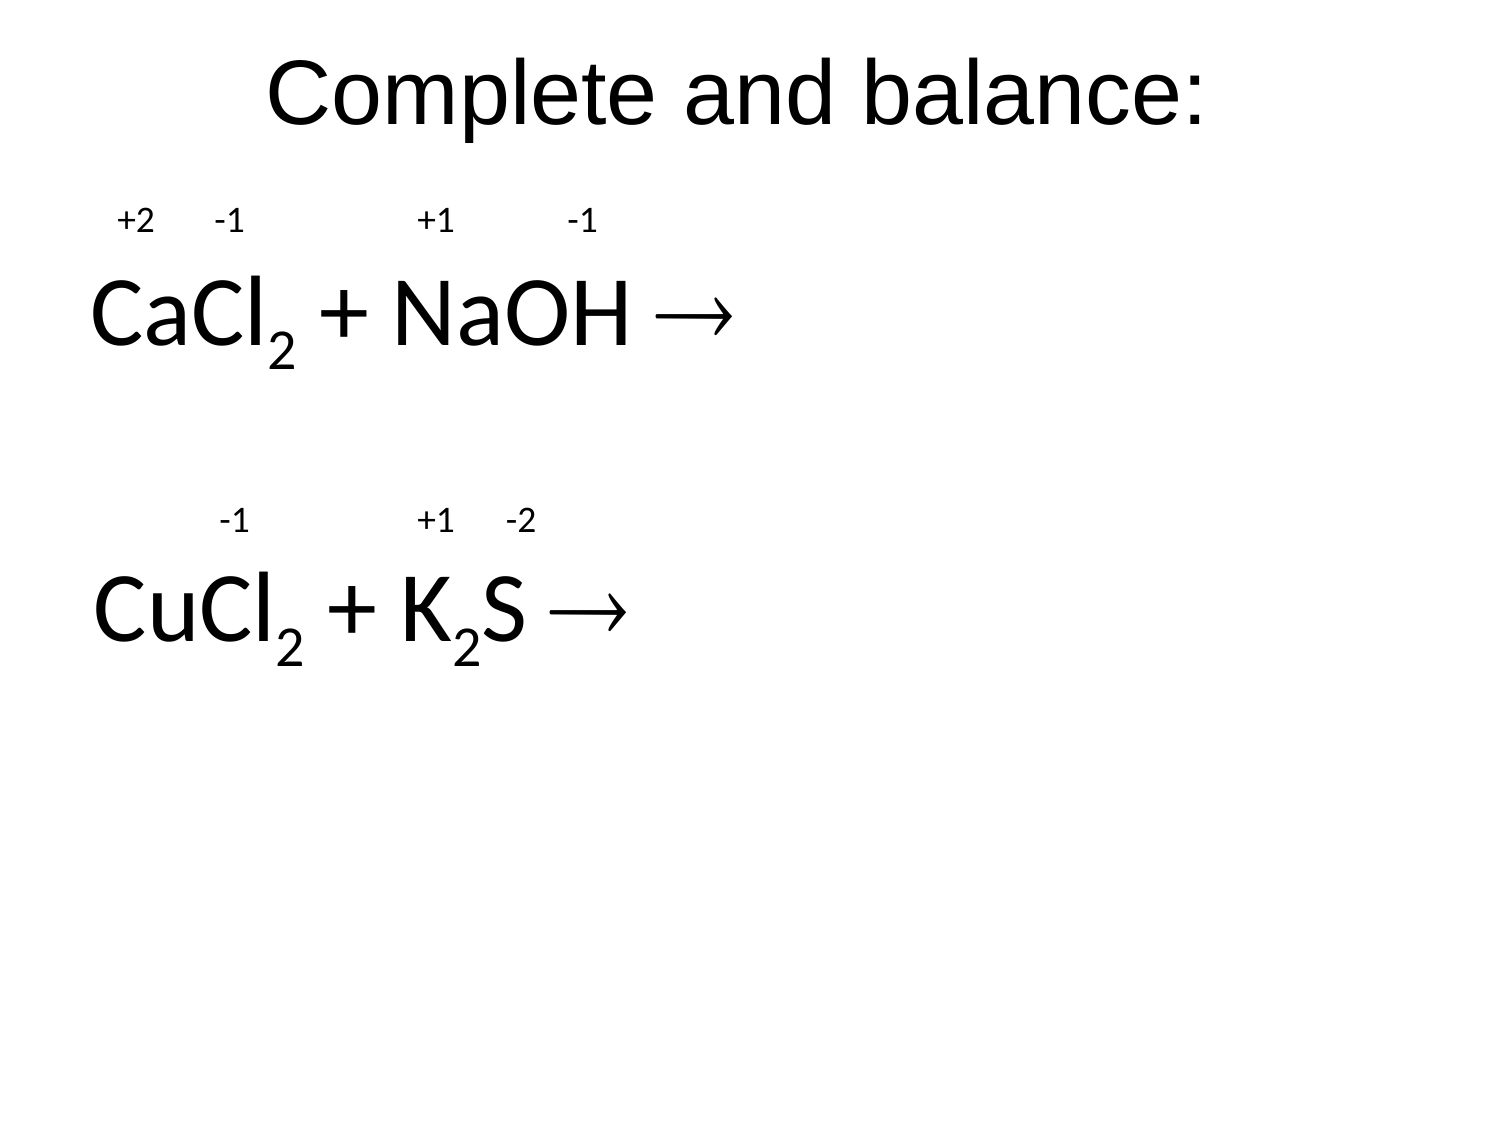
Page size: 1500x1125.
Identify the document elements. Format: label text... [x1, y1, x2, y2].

list CaCl2 + NaOH ® CuCl2 + K2S ® [0, 237, 1463, 1088]
title Complete and balance: [99, 24, 1375, 150]
text_box -1 +1 -2 [102, 487, 552, 548]
text_box +2 -1 +1 -1 [102, 187, 613, 248]
